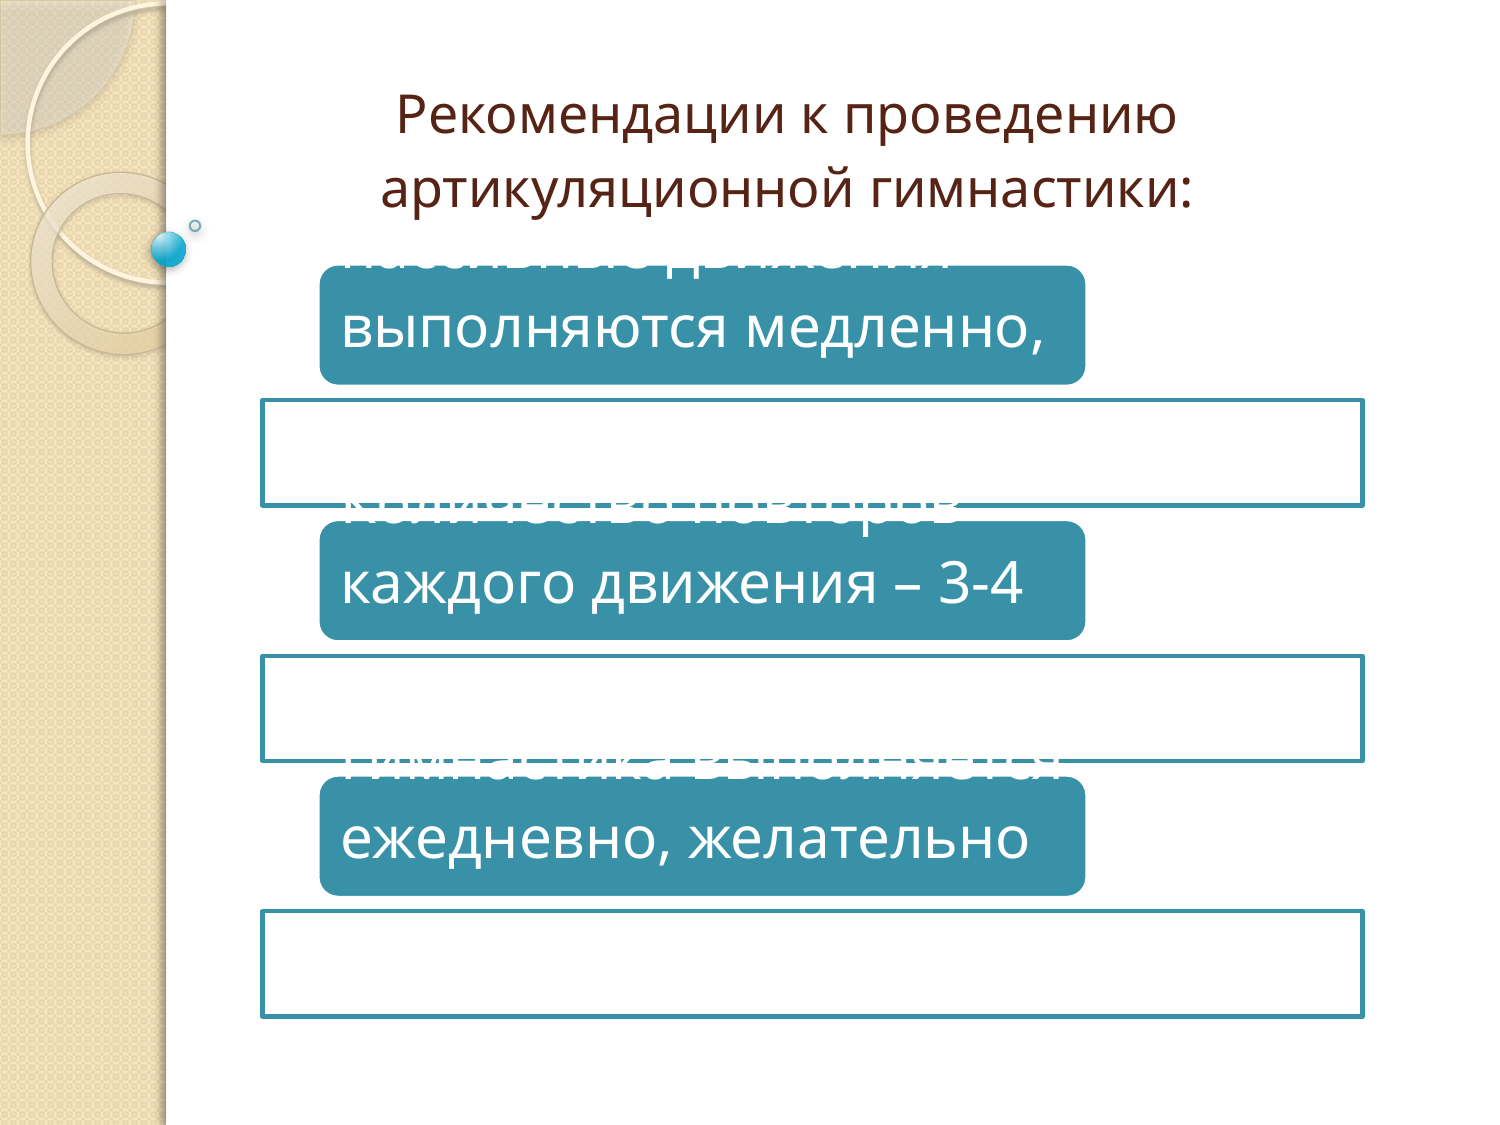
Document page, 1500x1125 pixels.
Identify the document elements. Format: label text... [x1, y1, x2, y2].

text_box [262, 249, 1363, 1017]
title Рекомендации к проведению артикуляционной гимнастики: [150, 62, 1425, 304]
